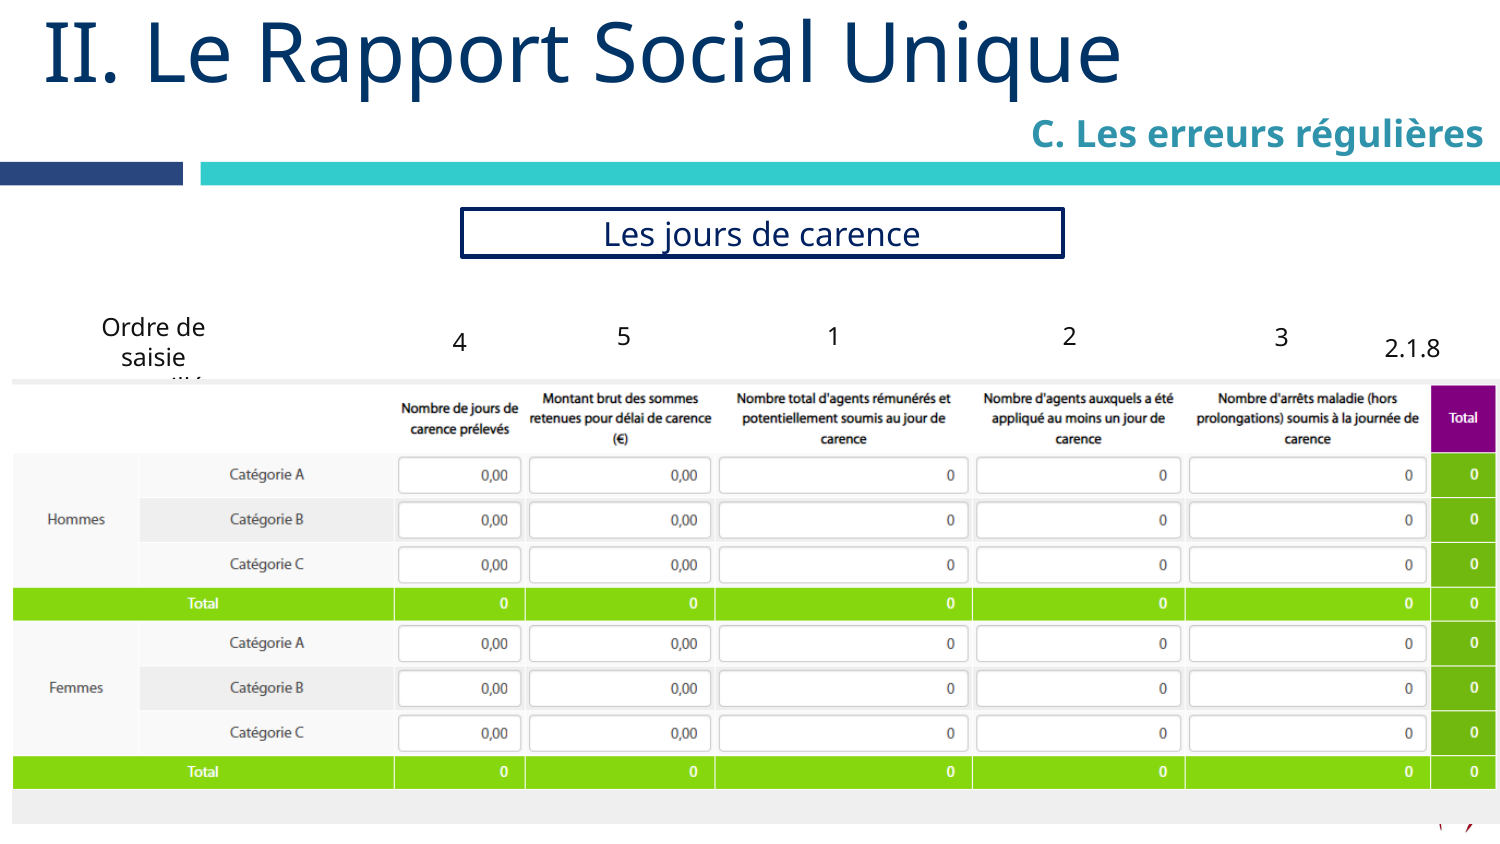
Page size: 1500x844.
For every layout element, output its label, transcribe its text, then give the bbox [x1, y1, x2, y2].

text_box 2 [1047, 312, 1096, 358]
picture [11, 379, 1500, 835]
text_box 3 [1259, 313, 1308, 359]
text_box 1 [812, 312, 860, 358]
text_box Les jours de carence [460, 207, 1065, 259]
text_box C. Les erreurs régulières [743, 102, 1500, 163]
text_box 5 [602, 312, 650, 358]
text_box 2.1.8 [1369, 324, 1465, 370]
text_box Ordre de saisie conseillé [53, 303, 254, 378]
text_box II. Le Rapport Social Unique [0, 0, 1278, 113]
text_box 4 [437, 319, 486, 364]
